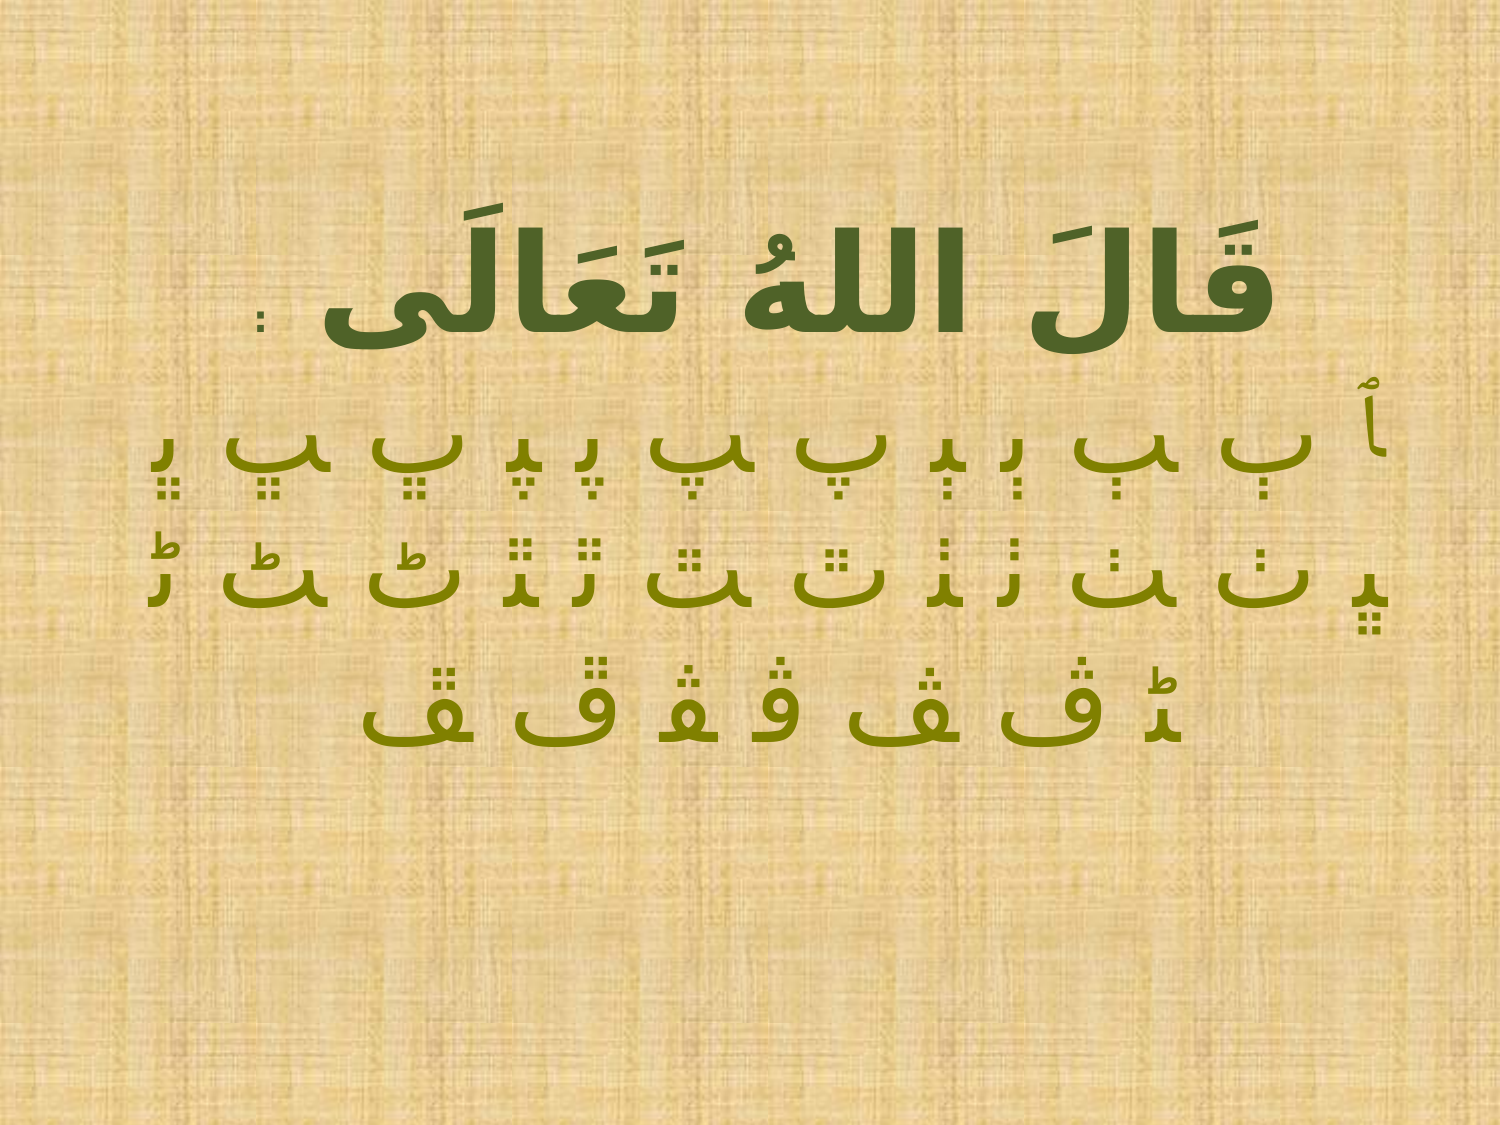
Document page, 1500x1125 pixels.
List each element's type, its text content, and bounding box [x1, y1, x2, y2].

text_box قَالَ اللهُ تَعَالَى : ﭑ ﭒ ﭓ ﭔ ﭕ ﭖ ﭗ ﭘ ﭙ ﭚ ﭛ ﭜ ﭝ ﭞ ﭟ ﭠ ﭡ ﭢ ﭣ ﭤ ﭥ ﭦ ﭧ ﭨ ﭩ ﭪ ﭫ ﭬ ﭭ ﭮ ﭯ [124, 187, 1413, 773]
picture [0, 0, 1500, 1125]
